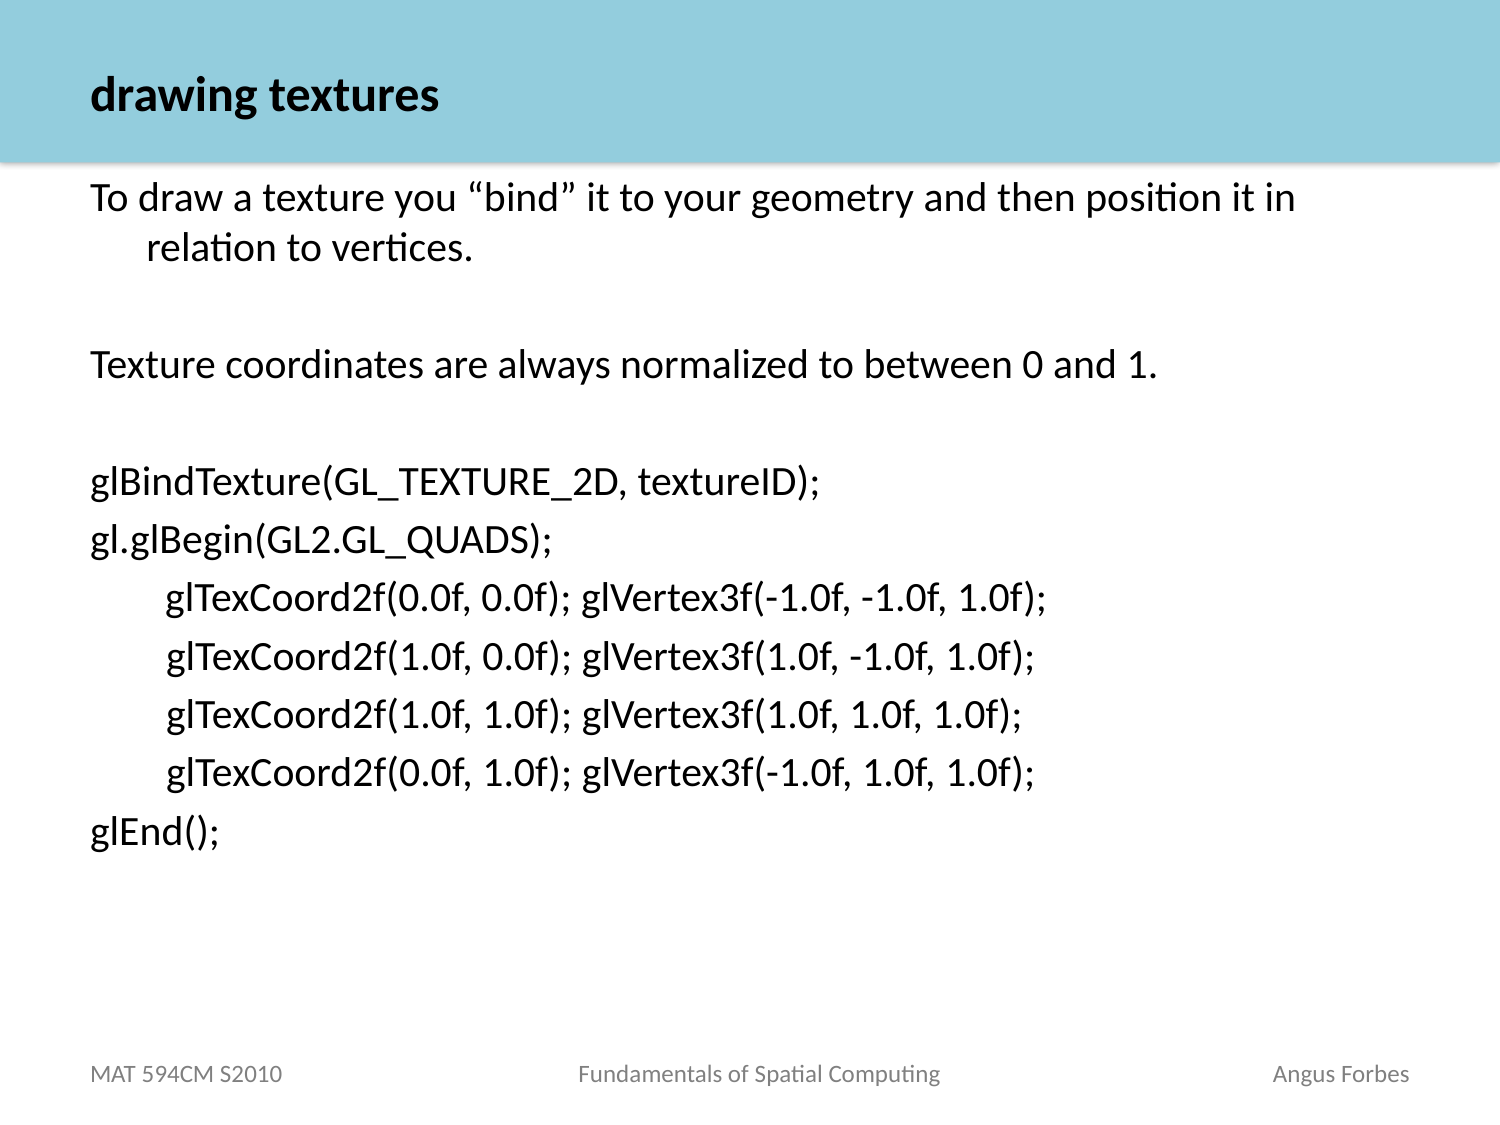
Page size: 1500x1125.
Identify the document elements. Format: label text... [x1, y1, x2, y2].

title drawing textures [75, 45, 1425, 138]
list To draw a texture you “bind” it to your geometry and then position it in relation to vertices. Texture coordinates are always normalized to between 0 and 1. glBindTexture(GL_TEXTURE_2D, textureID); gl.glBegin(GL2.GL_QUADS); glTexCoord2f(0.0f, 0.0f); glVertex3f(-1.0f, -1.0f, 1.0f); glTexCoord2f(1.0f, 0.0f); glVertex3f(1.0f, -1.0f, 1.0f); glTexCoord2f(1.0f, 1.0f); glVertex3f(1.0f, 1.0f, 1.0f); glTexCoord2f(0.0f, 1.0f); glVertex3f(-1.0f, 1.0f, 1.0f); glEnd(); [75, 162, 1425, 1043]
